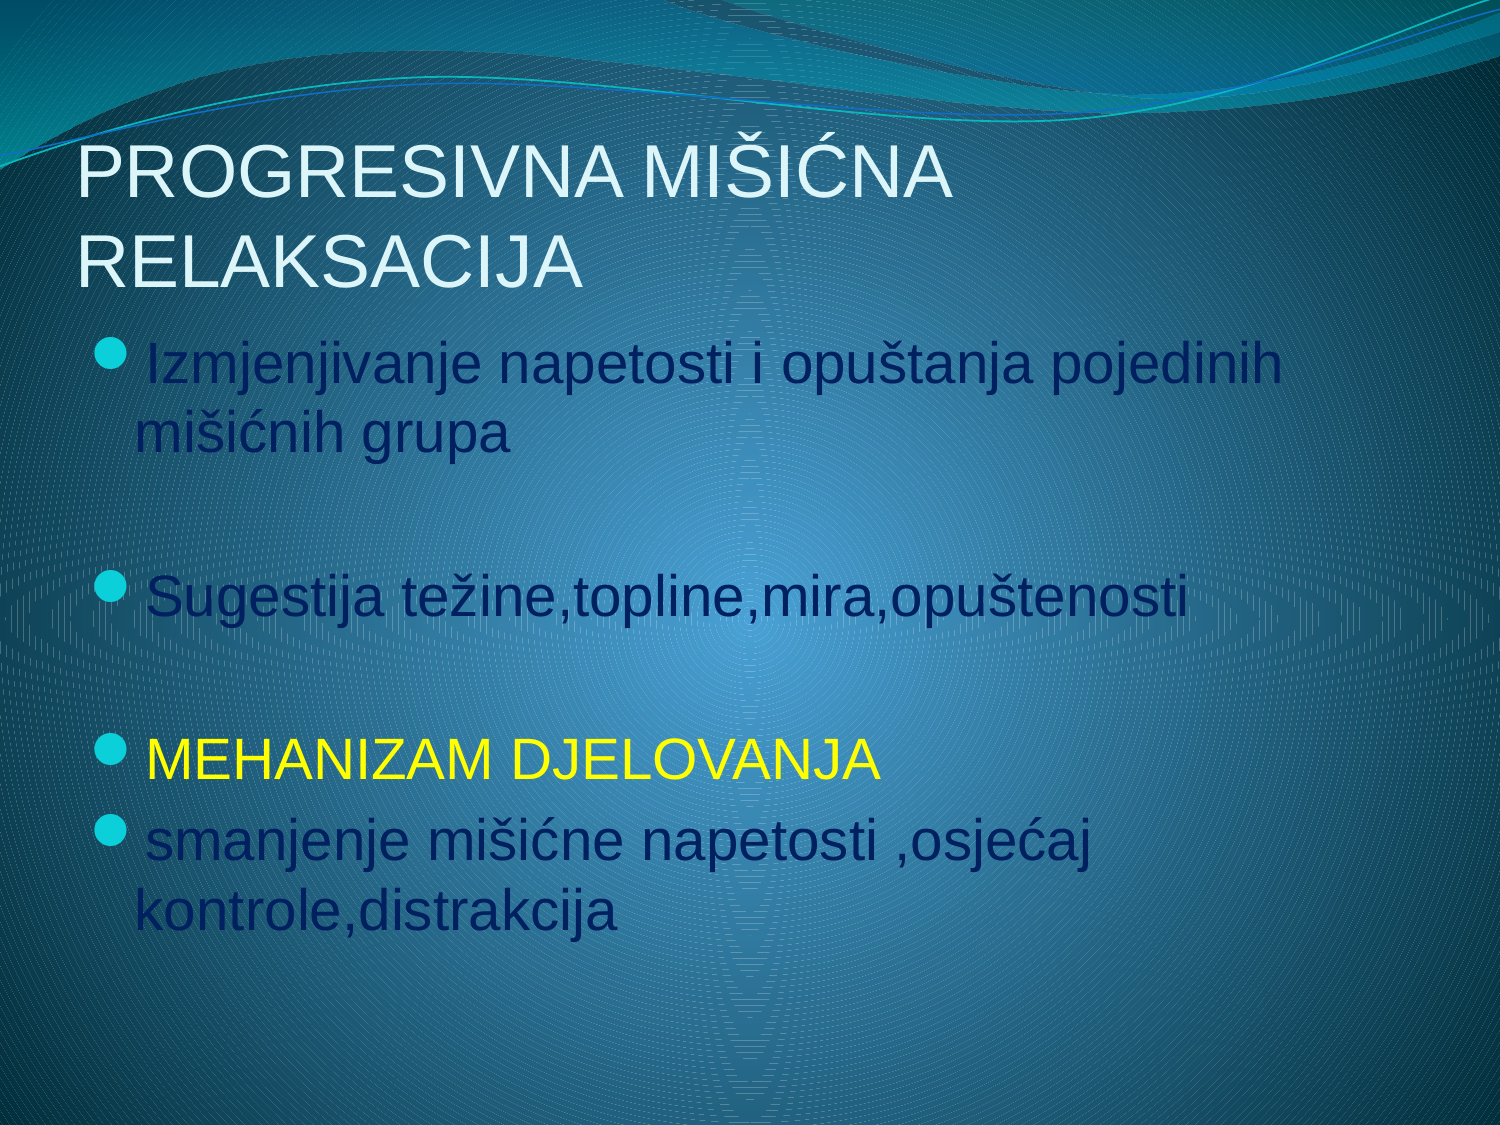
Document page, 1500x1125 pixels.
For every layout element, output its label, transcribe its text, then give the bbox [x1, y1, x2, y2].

list Izmjenjivanje napetosti i opuštanja pojedinih mišićnih grupa Sugestija težine,topline,mira,opuštenosti MEHANIZAM DJELOVANJA smanjenje mišićne napetosti ,osjećaj kontrole,distrakcija [75, 317, 1425, 1038]
title PROGRESIVNA MIŠIĆNA RELAKSACIJA [75, 115, 1425, 303]
